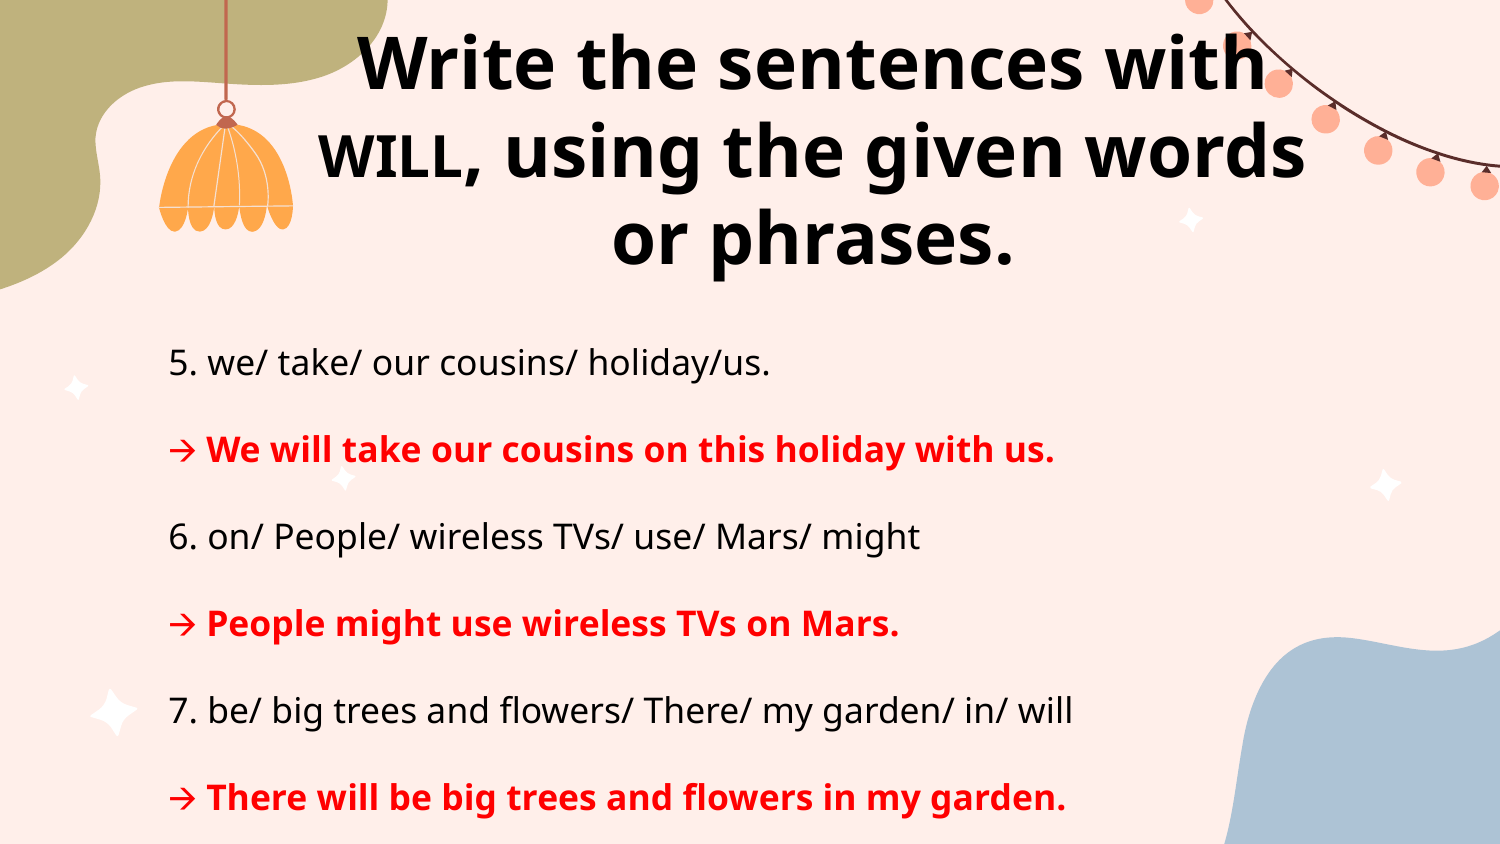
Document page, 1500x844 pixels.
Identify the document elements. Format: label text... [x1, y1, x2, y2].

text_box Write the sentences with WILL, using the given words or phrases. [272, 117, 1354, 194]
text_box 5. we/ take/ our cousins/ holiday/us. 🡪 We will take our cousins on this holiday with us. 6. on/ People/ wireless TVs/ use/ Mars/ might 🡪 People might use wireless TVs on Mars. 7. be/ big trees and flowers/ There/ my garden/ in/ will 🡪 There will be big trees and flowers in my garden. [153, 287, 1457, 826]
